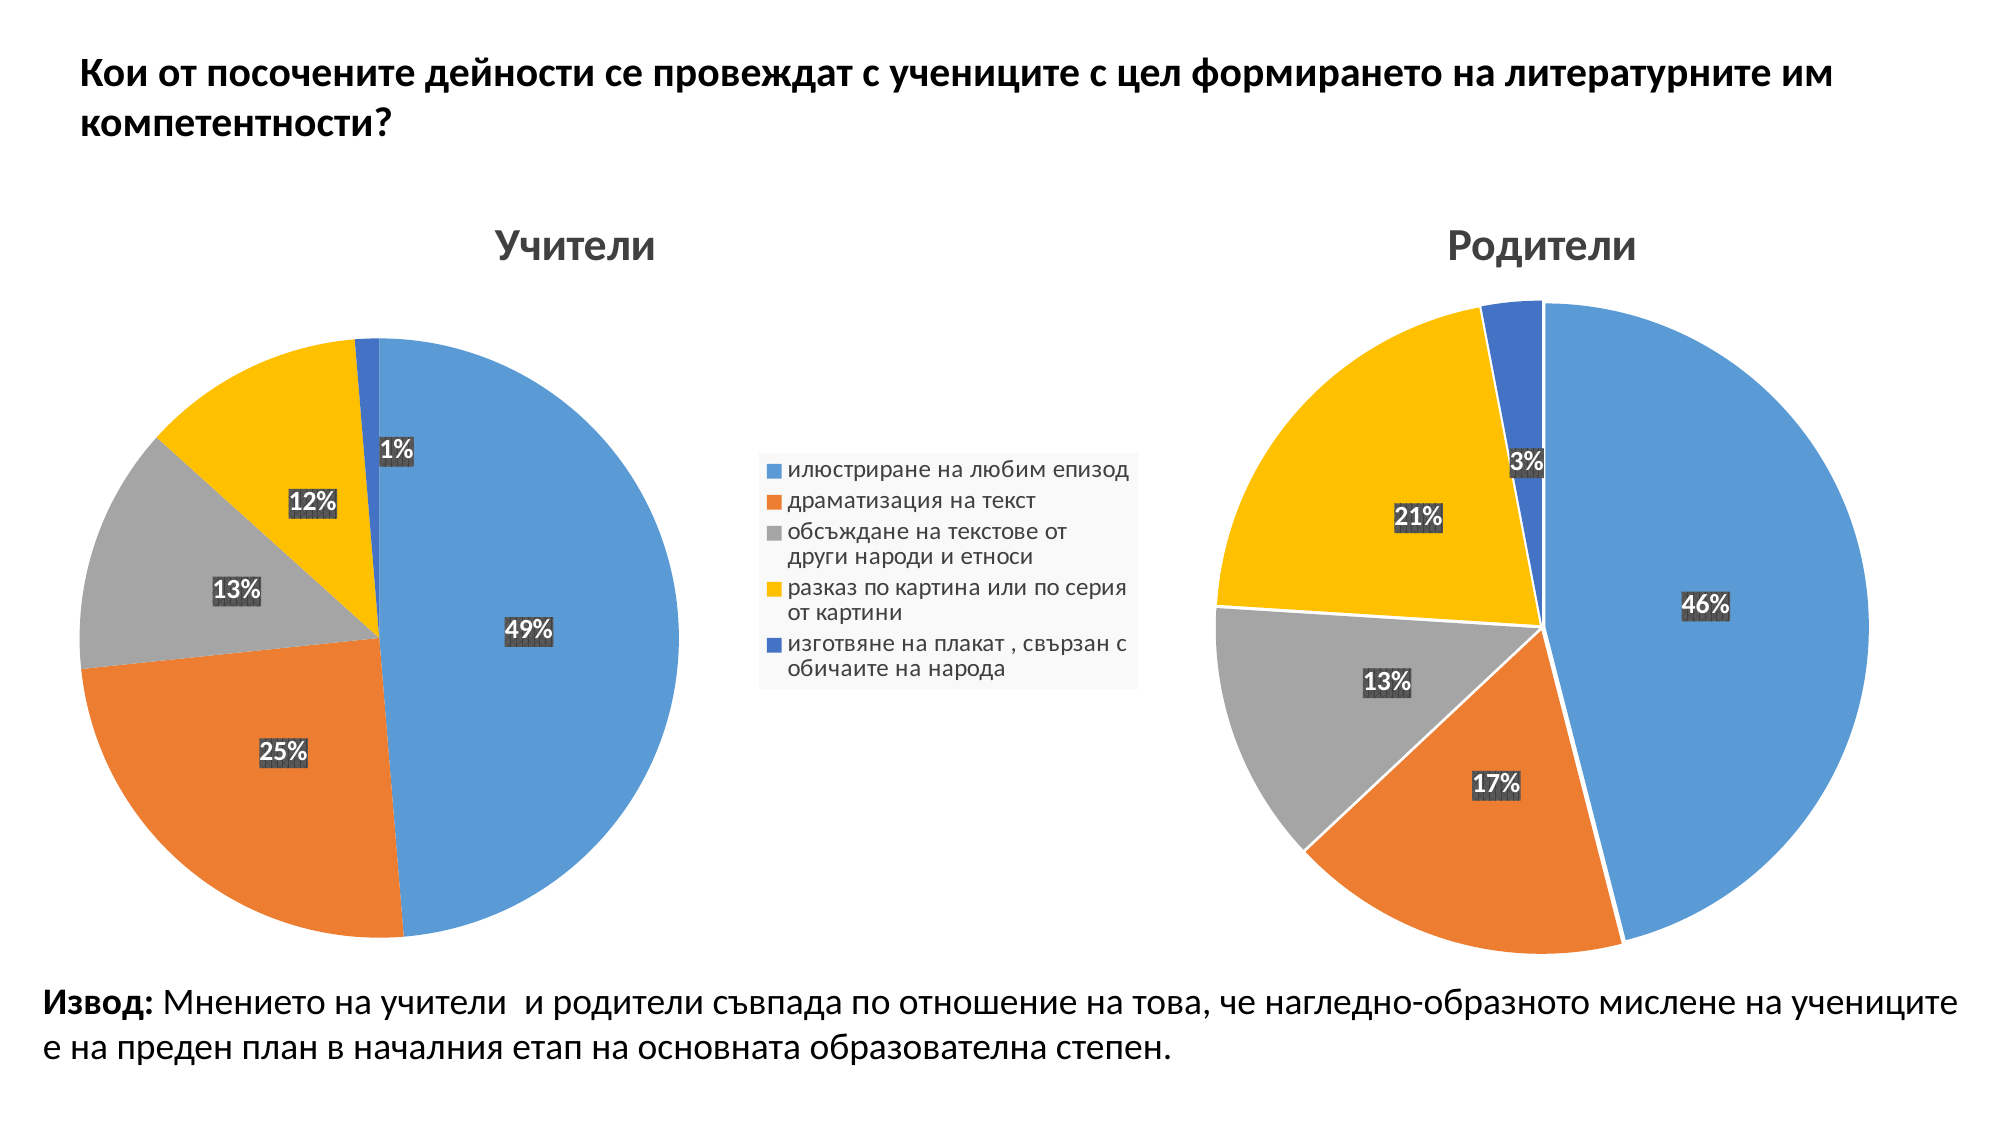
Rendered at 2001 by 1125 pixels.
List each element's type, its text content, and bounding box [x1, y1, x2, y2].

text_box Кои от посочените дейности се провеждат с учениците с цел формирането на литературните им компетентности? [65, 37, 1952, 152]
text_box Извод: Мнението на учители и родители съвпада по отношение на това, че нагледно-образното мислене на учениците е на преден план в началния етап на основната образователна степен. [28, 969, 1989, 1075]
chart [0, 188, 1952, 970]
